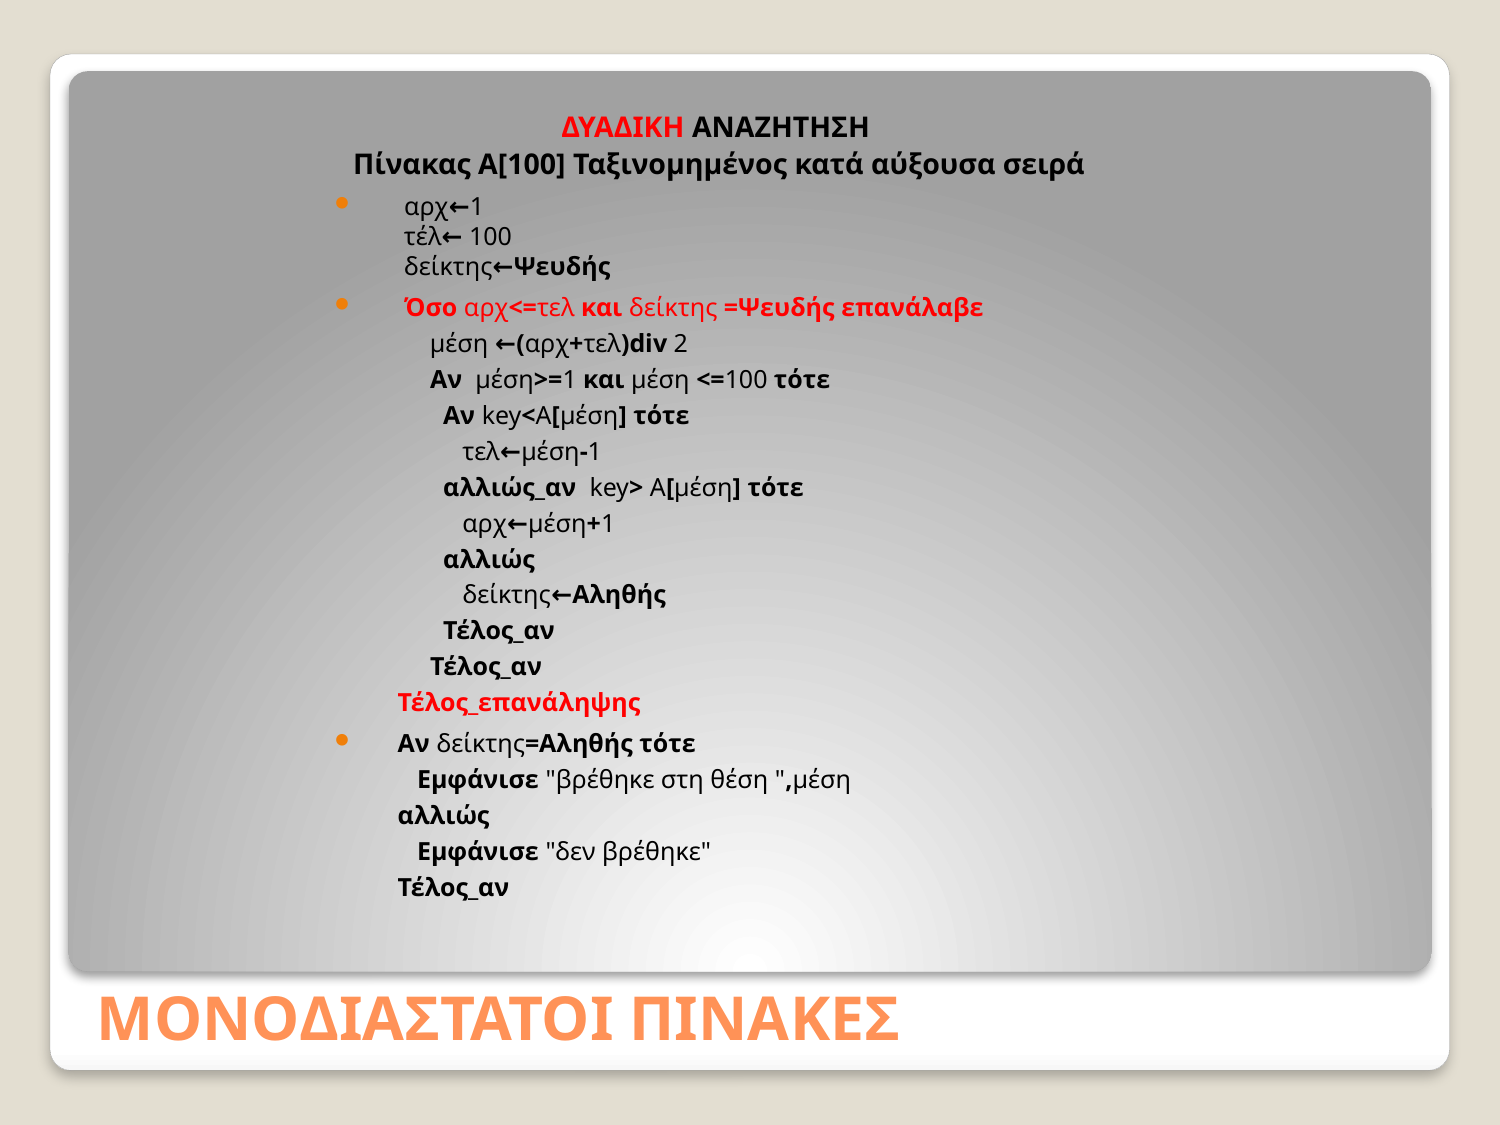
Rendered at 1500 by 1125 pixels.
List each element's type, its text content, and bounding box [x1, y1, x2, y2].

list αρχ←1 τέλ← 100 δείκτης←Ψευδής Όσο αρχ<=τελ και δείκτης =Ψευδής επανάλαβε μέση ←(αρχ+τελ)div 2 Αν μέση>=1 και μέση <=100 τότε Αν key<A[μέση] τότε τελ←μέση-1 αλλιώς_αν key> A[μέση] τότε αρχ←μέση+1 αλλιώς δείκτης←Αληθής Τέλος_αν Τέλος_αν Τέλος_επανάληψης Αν δείκτης=Αληθής τότε Εμφάνισε "βρέθηκε στη θέση ",μέση αλλιώς Εμφάνισε "δεν βρέθηκε" Τέλος_αν [304, 175, 1284, 938]
list ΔΥΑΔΙΚΗ ΑΝΑΖΗΤΗΣΗ Πίνακας Α[100] Ταξινομημένος κατά αύξουσα σειρά [164, 93, 1266, 188]
title ΜΟΝΟΔΙΑΣΤΑΤΟΙ ΠΙΝΑΚΕΣ [82, 972, 1425, 1061]
